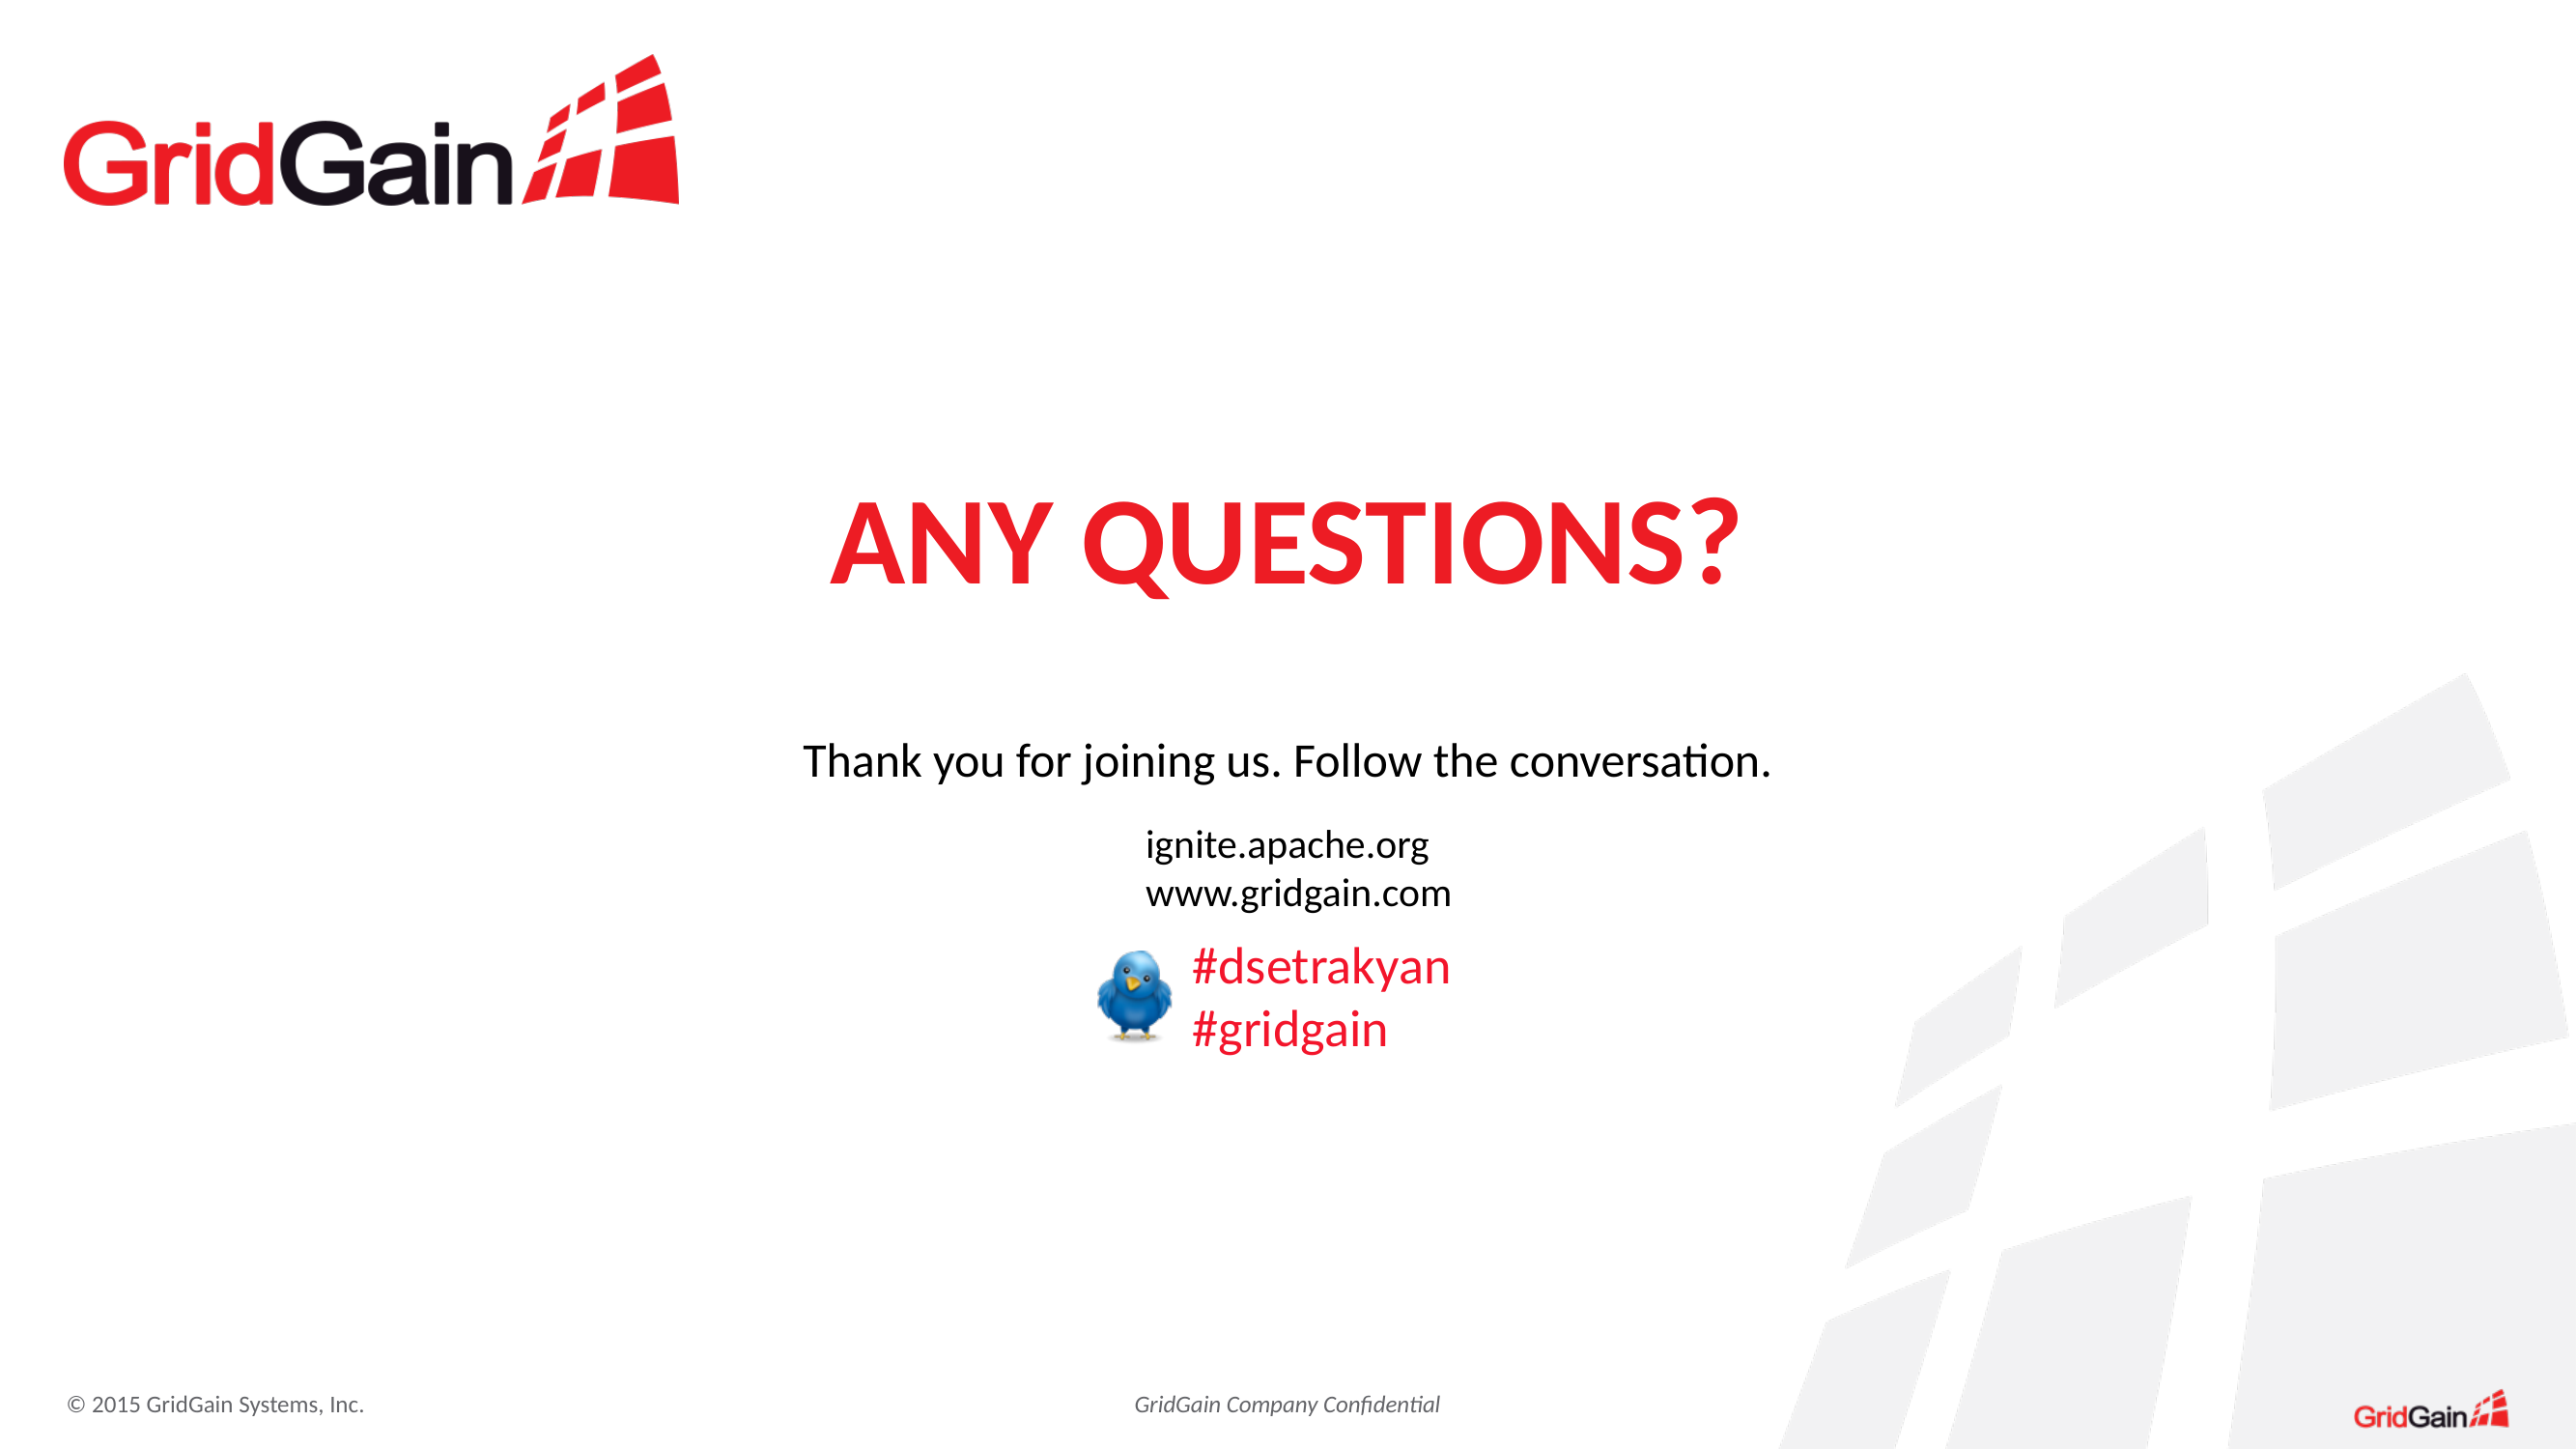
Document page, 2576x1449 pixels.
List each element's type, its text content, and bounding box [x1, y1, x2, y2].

title ANY Questions? [563, 413, 2013, 654]
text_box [1088, 919, 1488, 1070]
text_box ignite.apache.org www.gridgain.com [1135, 807, 1507, 989]
text_box Thank you for joining us. Follow the conversation. [793, 720, 1783, 798]
picture [2354, 1388, 2509, 1429]
picture [63, 52, 680, 208]
